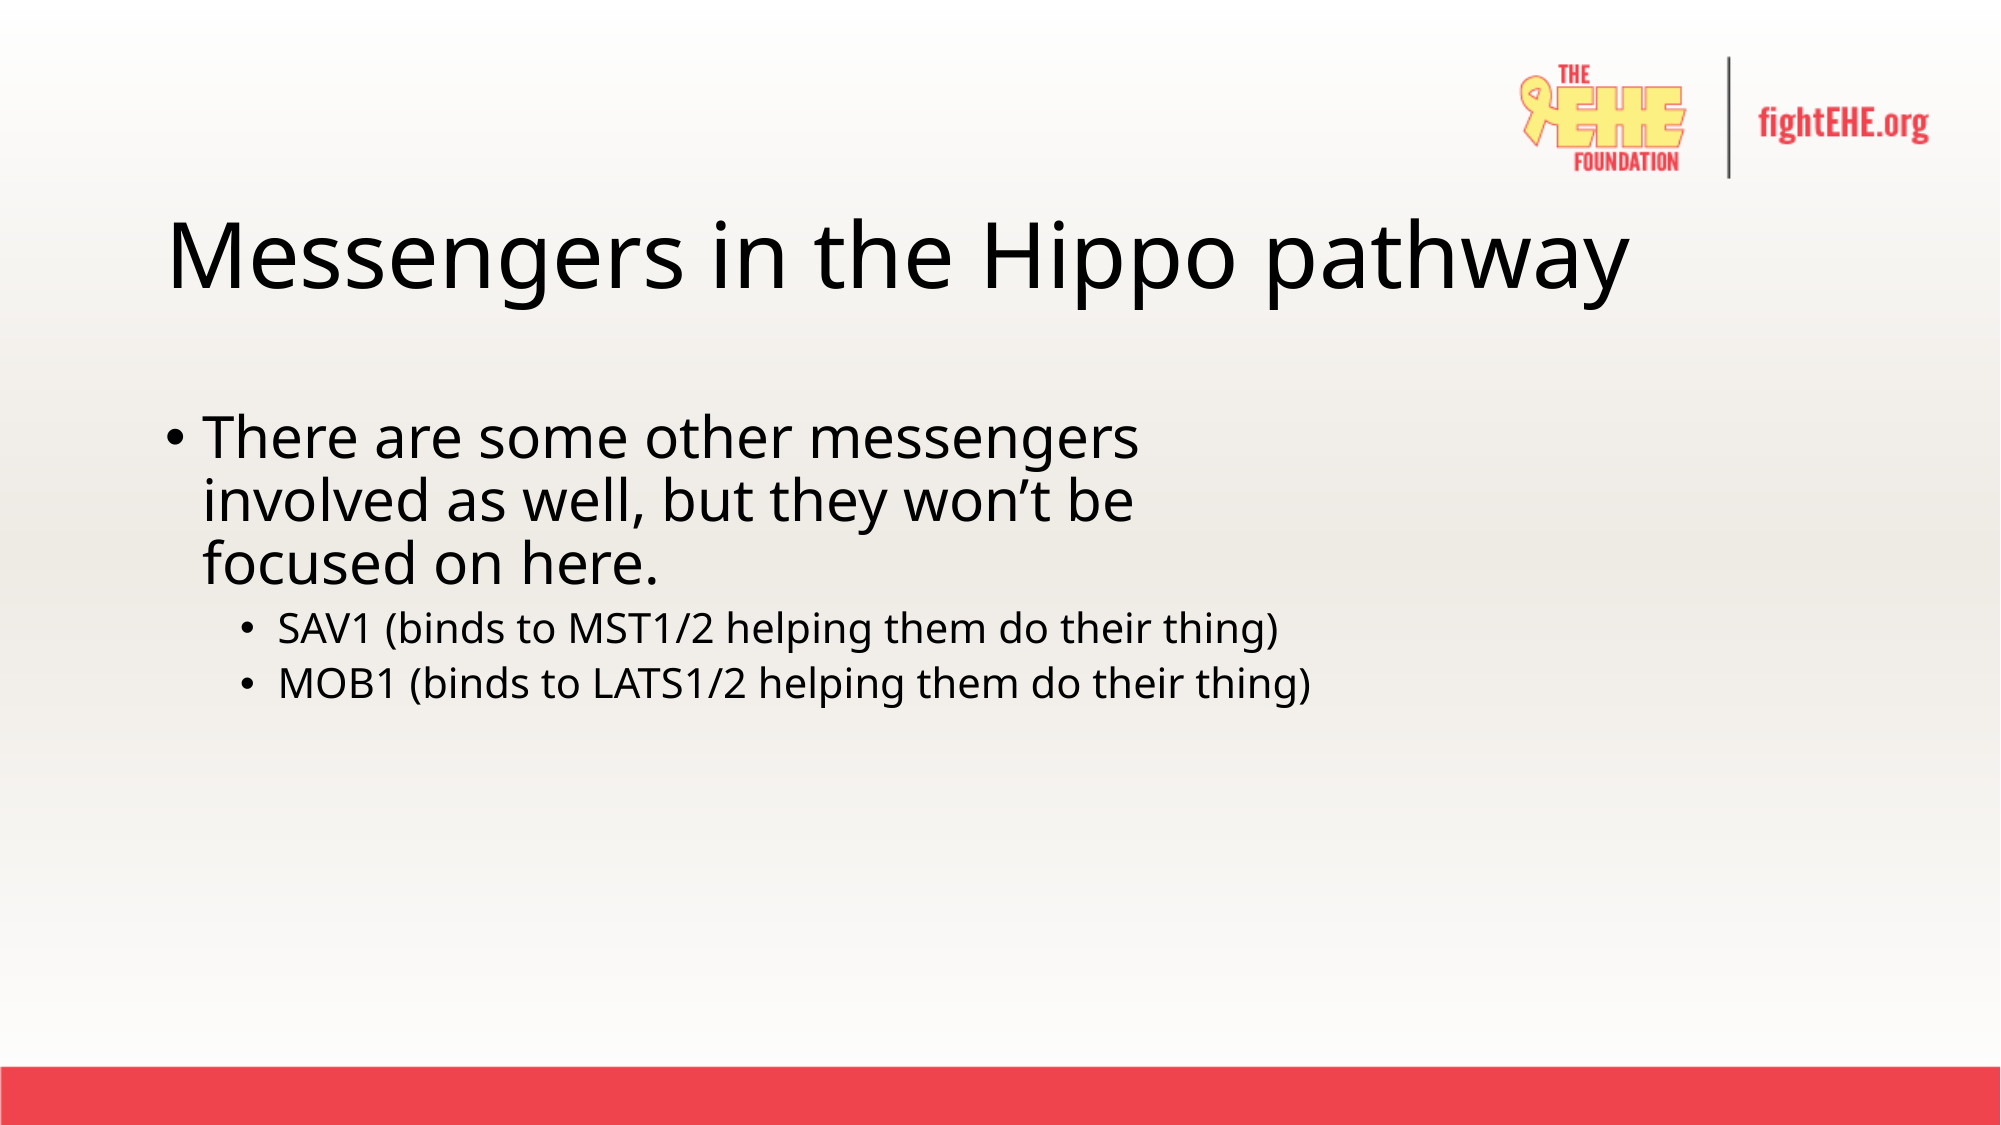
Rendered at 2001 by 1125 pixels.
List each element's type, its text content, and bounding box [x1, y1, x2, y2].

picture [0, 0, 2001, 1125]
title Messengers in the Hippo pathway [150, 149, 1875, 368]
list There are some other messengers involved as well, but they won’t be focused on here. SAV1 (binds to MST1/2 helping them do their thing) MOB1 (binds to LATS1/2 helping them do their thing) [150, 329, 1343, 1044]
